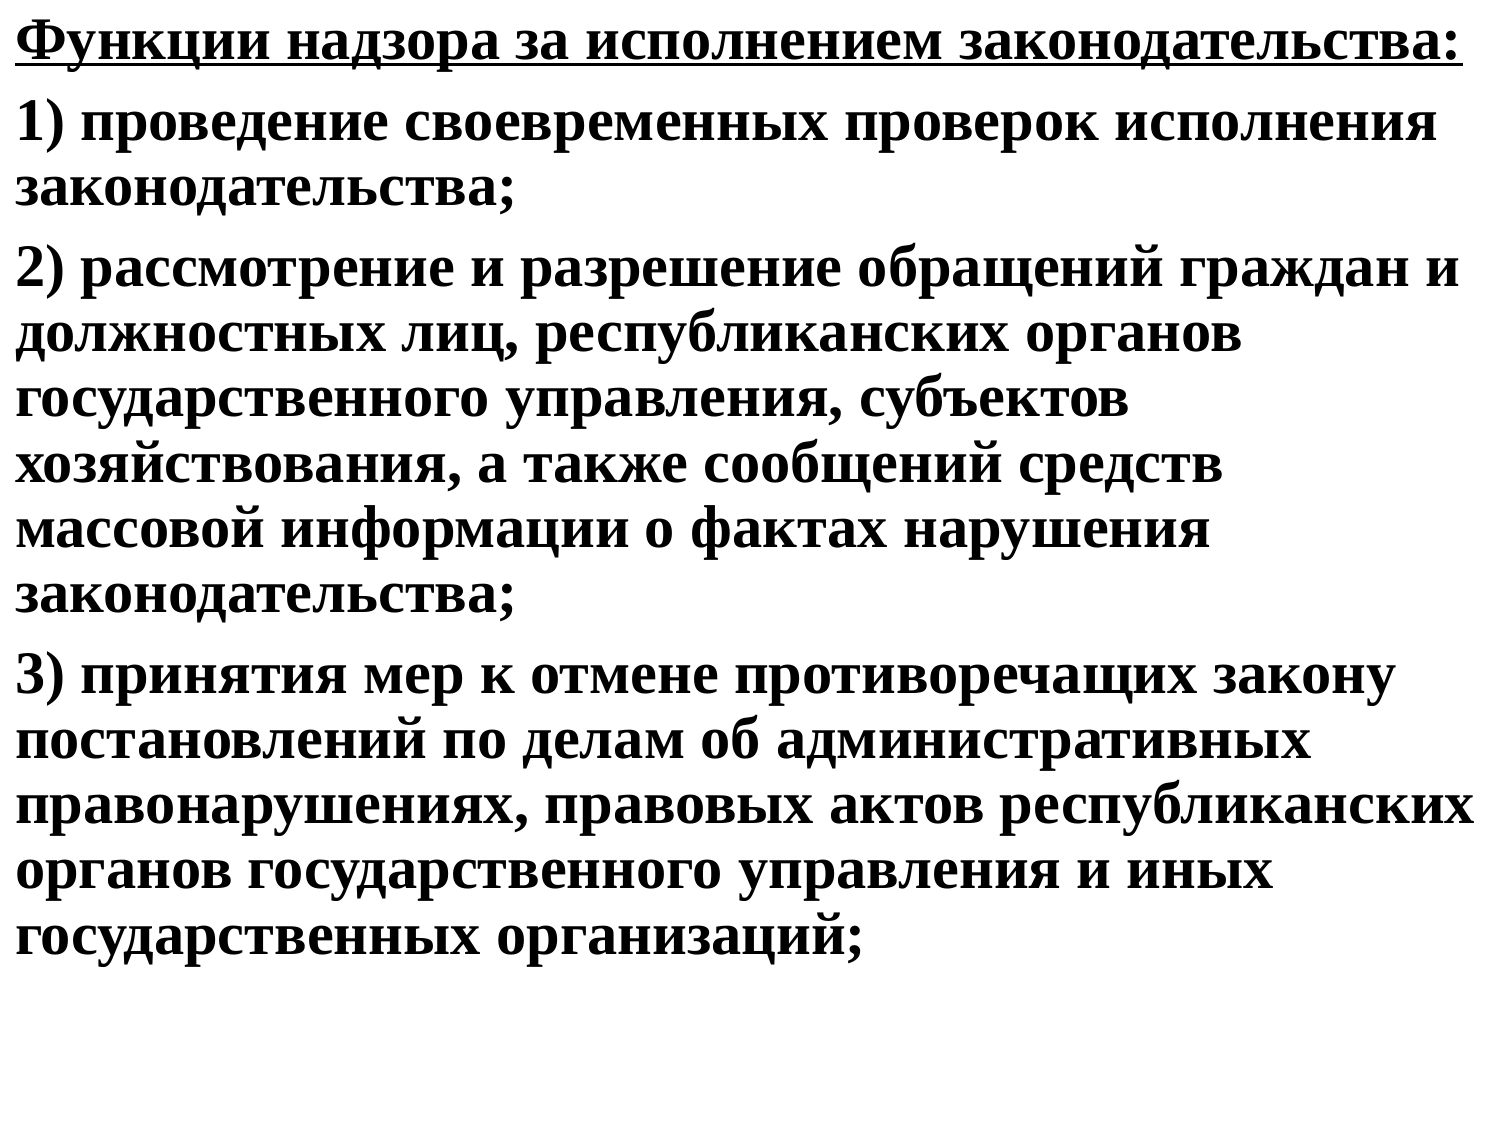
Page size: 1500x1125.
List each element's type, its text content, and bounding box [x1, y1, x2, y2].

list Функции надзора за исполнением законодательства: 1) проведение своевременных проверок исполнения законодательства; 2) рассмотрение и разрешение обращений граждан и должностных лиц, республиканских органов государственного управления, субъектов хозяйствования, а также сообщений средств массовой информации о фактах нарушения законодательства; 3) принятия мер к отмене противоречащих закону постановлений по делам об административных правонарушениях, правовых актов республиканских органов государственного управления и иных государственных организаций; [0, 0, 1500, 1125]
